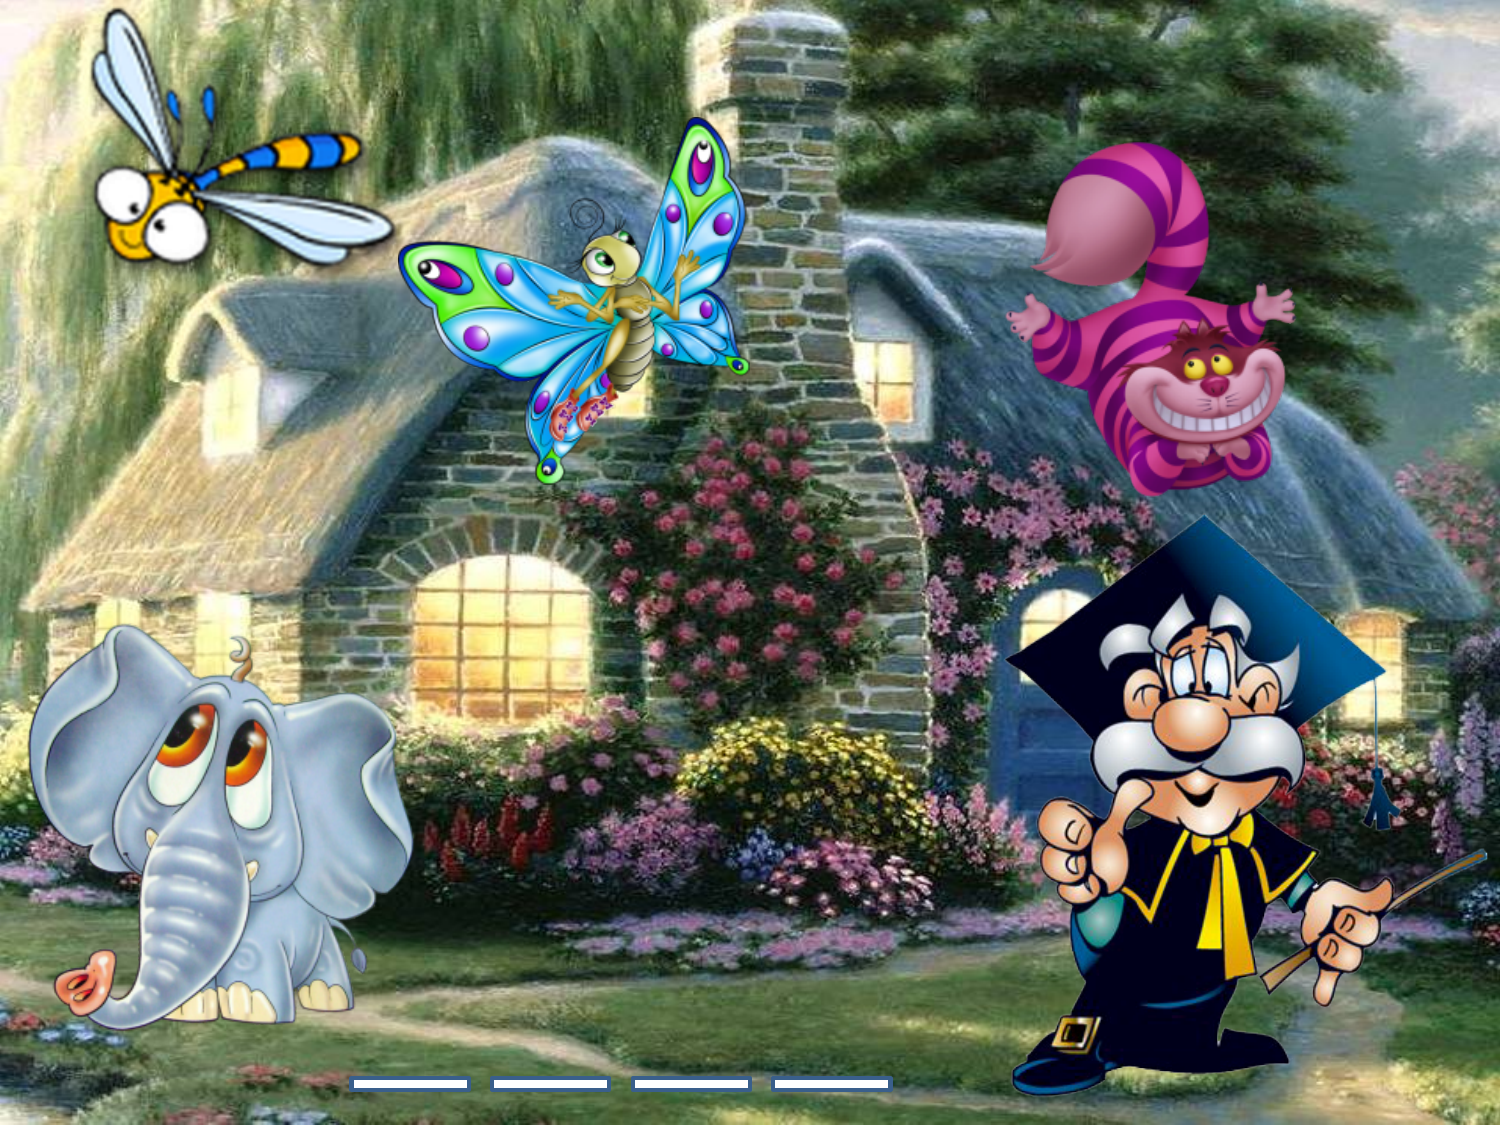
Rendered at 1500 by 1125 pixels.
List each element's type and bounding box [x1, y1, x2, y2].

text_box [490, 1076, 611, 1092]
text_box [631, 1076, 752, 1092]
picture [0, 0, 1500, 1125]
text_box [349, 1076, 471, 1092]
text_box [771, 1076, 893, 1092]
